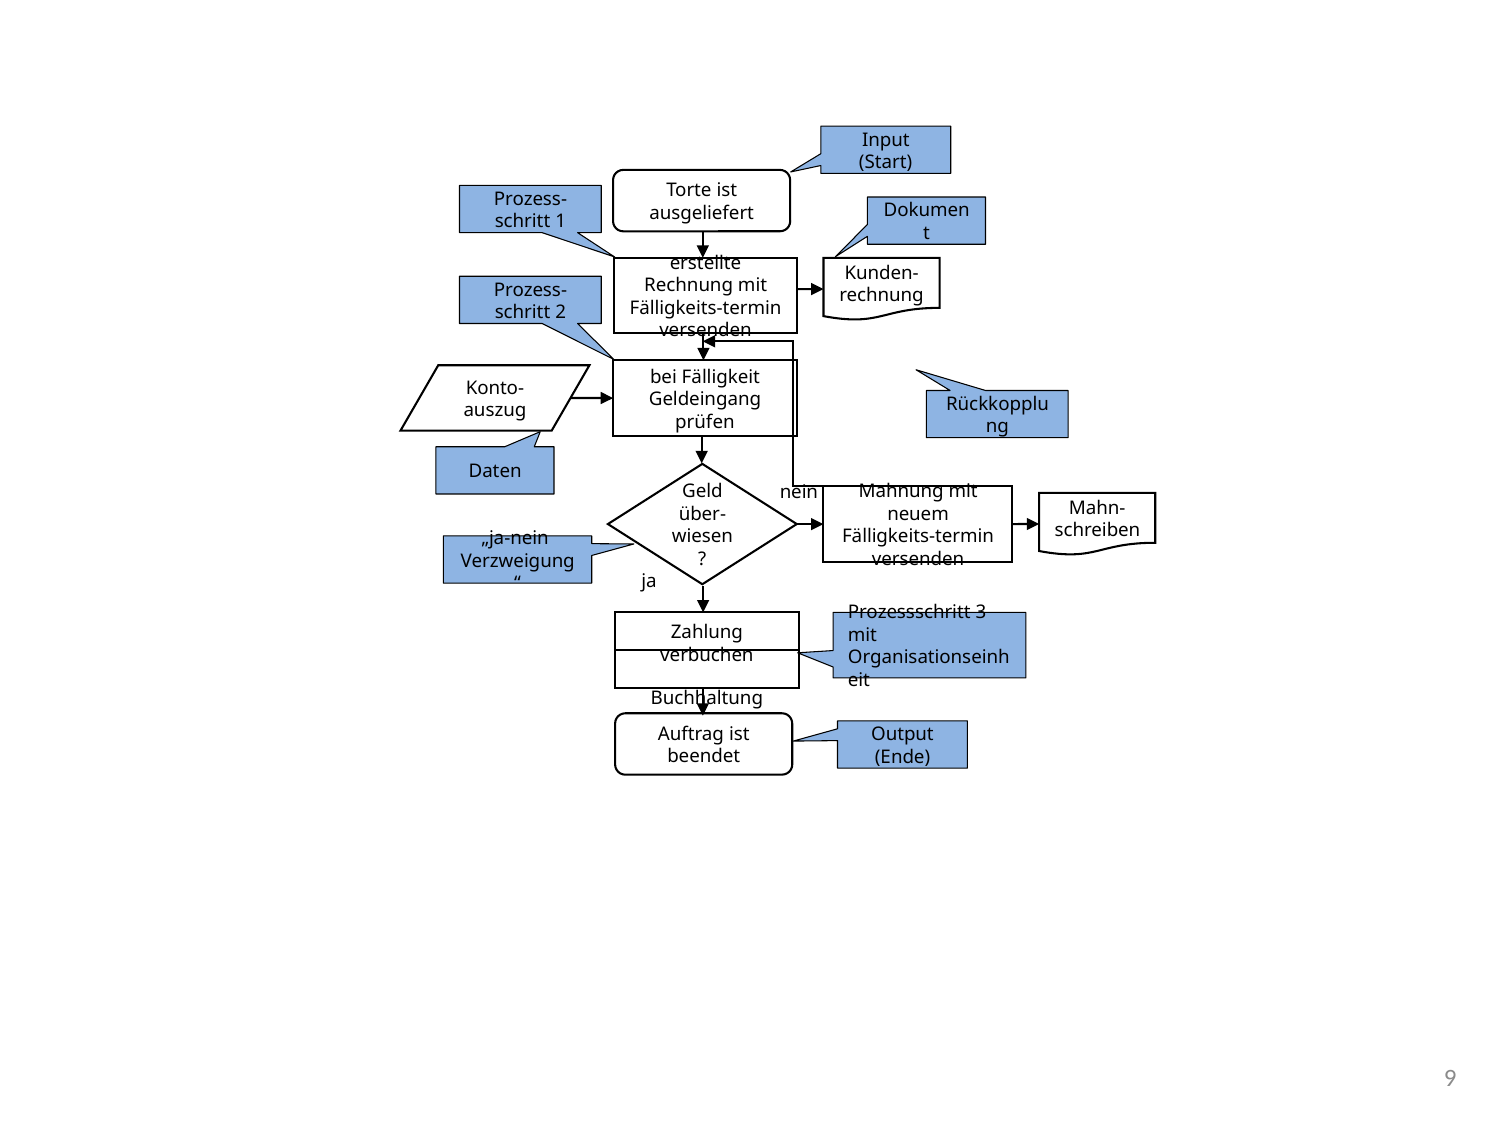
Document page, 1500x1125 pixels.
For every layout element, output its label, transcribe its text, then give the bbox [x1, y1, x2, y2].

text_box erstellte Rechnung mit Fälligkeits-termin versenden [614, 257, 797, 334]
text_box Zahlung verbuchen Buchhaltung [614, 621, 799, 649]
text_box „ja-nein Verzweigung“ [441, 533, 602, 586]
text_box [607, 436, 824, 613]
text_box Rückkopplung [914, 367, 1071, 440]
text_box Prozess- schritt 2 [457, 274, 616, 362]
slide_number 9 [1121, 1046, 1472, 1107]
text_box Prozess- schritt 1 [457, 183, 617, 259]
text_box Prozessschritt 3 mit Organisationseinheit [800, 610, 1028, 680]
text_box Input (Start) [788, 124, 953, 176]
text_box Auftrag ist beendet [615, 713, 793, 775]
text_box Dokument [833, 194, 988, 259]
text_box Torte ist ausgeliefert [613, 169, 791, 232]
text_box bei Fälligkeit Geldeingang prüfen [613, 360, 697, 434]
text_box Output (Ende) [791, 718, 970, 771]
text_box Zahlung verbuchen Buchhaltung [614, 657, 799, 688]
text_box nein [827, 495, 833, 510]
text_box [702, 341, 883, 487]
text_box Konto-auszug [400, 365, 590, 431]
text_box Kunden-rechnung [823, 257, 940, 320]
text_box Daten [433, 429, 557, 497]
text_box Mahnung mit neuem Fälligkeits-termin versenden [827, 486, 1013, 562]
text_box Mahn-schreiben [1039, 492, 1156, 555]
